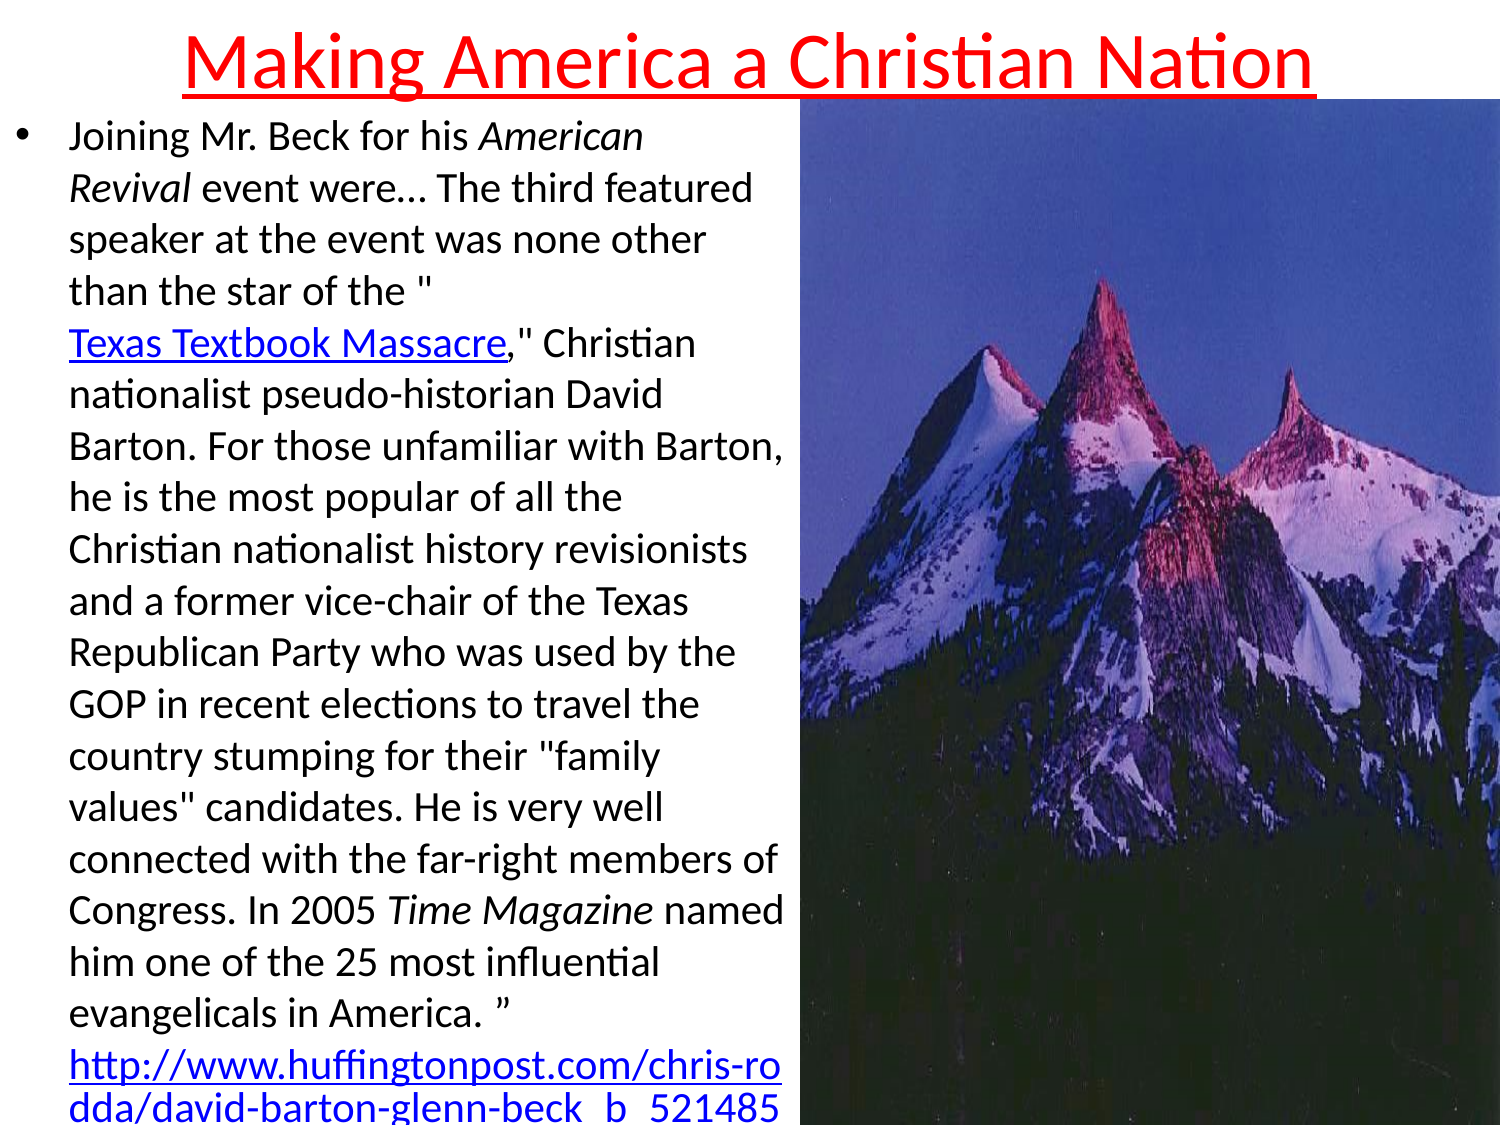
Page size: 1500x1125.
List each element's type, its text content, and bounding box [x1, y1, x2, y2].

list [799, 99, 1500, 1125]
list Joining Mr. Beck for his American Revival event were… The third featured speaker at the event was none other than the star of the "Texas Textbook Massacre," Christian nationalist pseudo-historian David Barton. For those unfamiliar with Barton, he is the most popular of all the Christian nationalist history revisionists and a former vice-chair of the Texas Republican Party who was used by the GOP in recent elections to travel the country stumping for their "family values" candidates. He is very well connected with the far-right members of Congress. In 2005 Time Magazine named him one of the 25 most influential evangelicals in America. ” http://www.huffingtonpost.com/chris-rodda/david-barton-glenn-beck_b_521485.html [0, 99, 798, 1125]
title Making America a Christian Nation [75, 0, 1425, 99]
